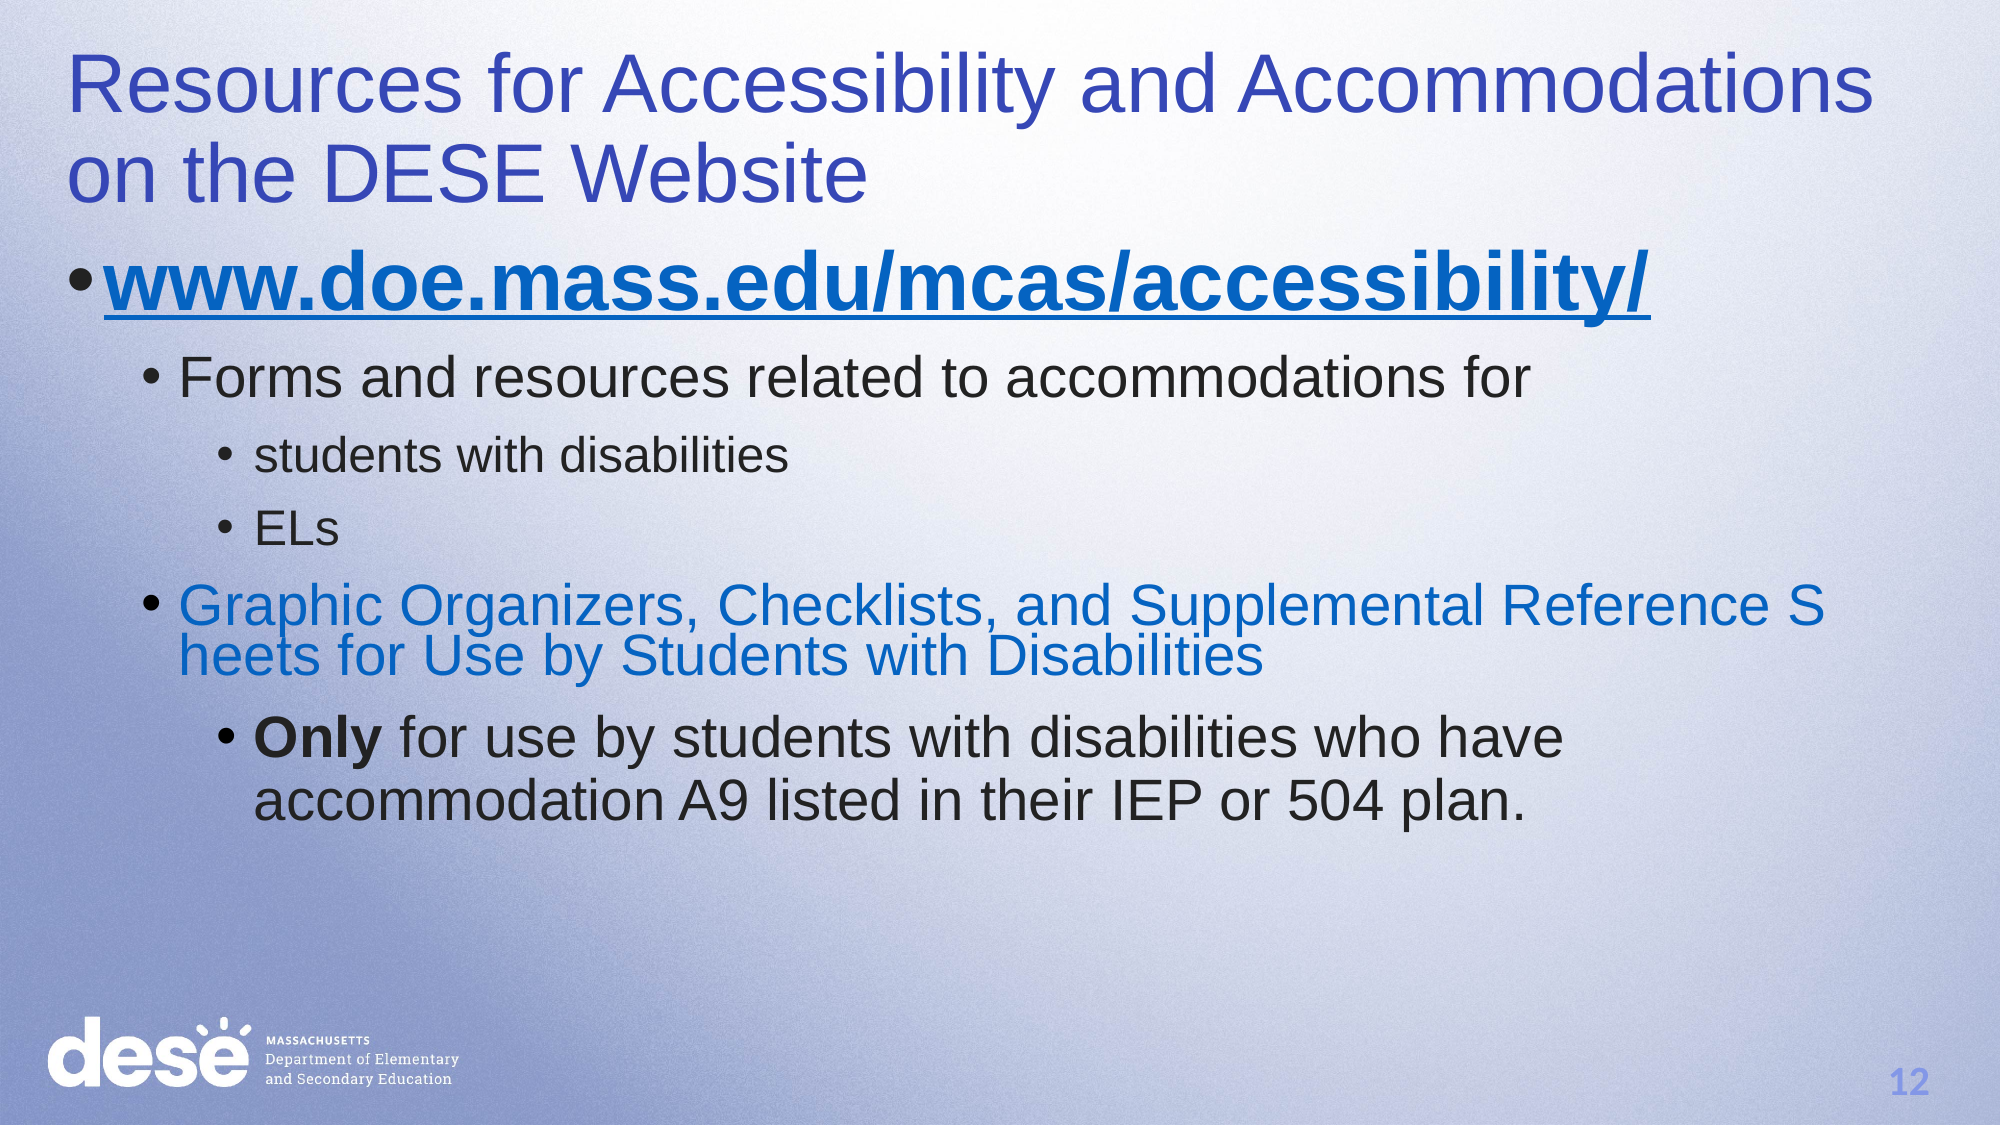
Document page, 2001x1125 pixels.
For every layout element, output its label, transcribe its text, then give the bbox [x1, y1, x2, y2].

list www.doe.mass.edu/mcas/accessibility/ Forms and resources related to accommodations for students with disabilities ELs Graphic Organizers, Checklists, and Supplemental Reference Sheets for Use by Students with Disabilities Only for use by students with disabilities who have accommodation A9 listed in their IEP or 504 plan. [51, 231, 1866, 1011]
picture [0, 0, 2000, 1125]
title Resources for Accessibility and Accommodations on the DESE Website [51, 40, 1979, 221]
